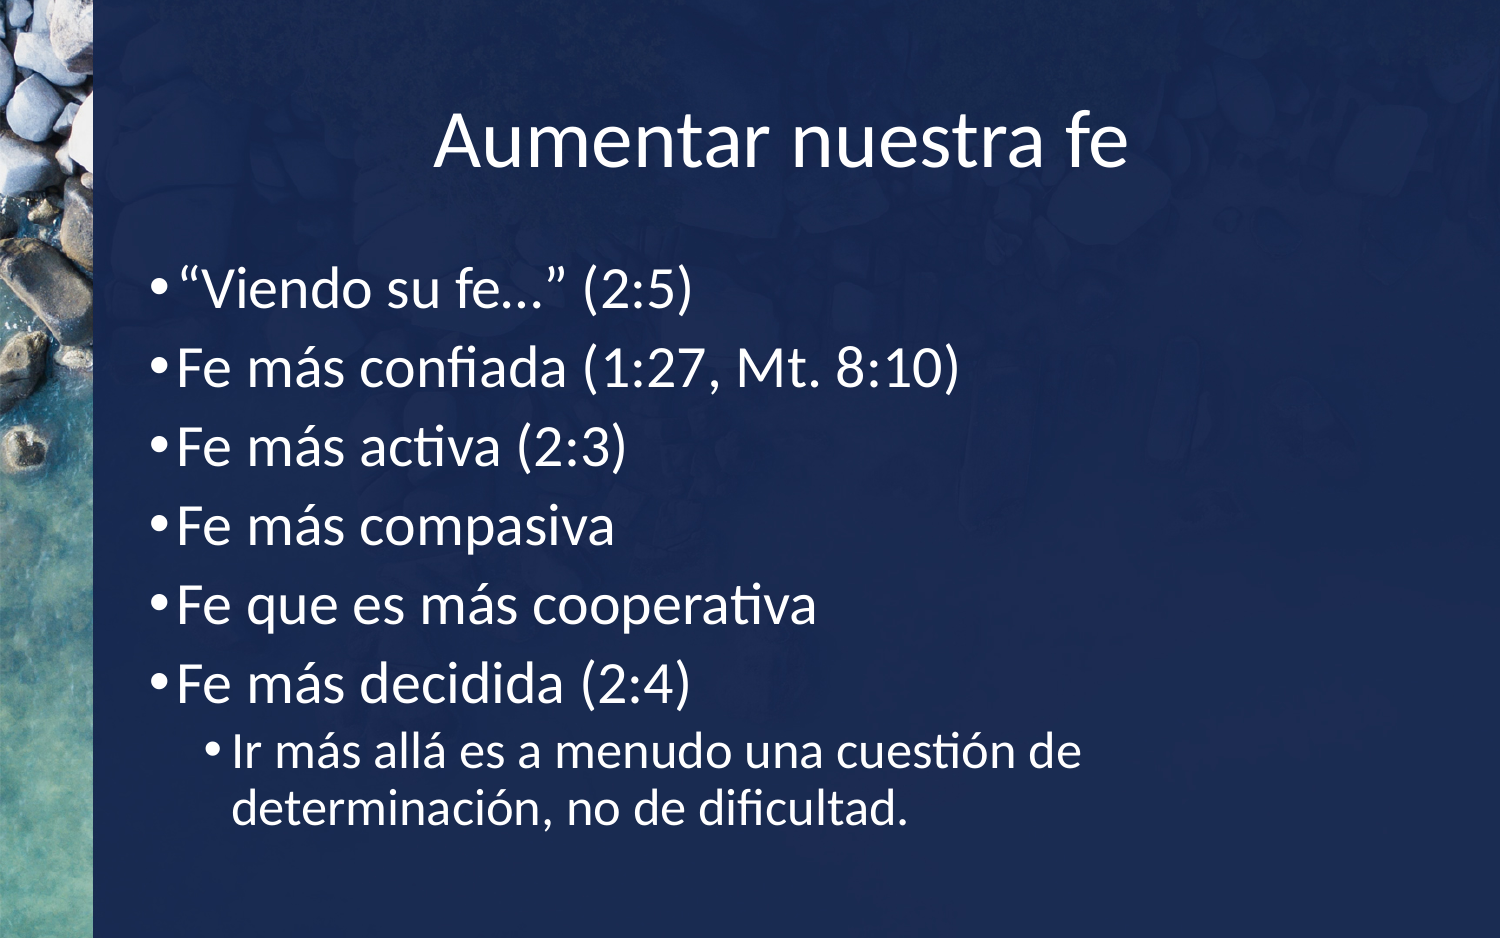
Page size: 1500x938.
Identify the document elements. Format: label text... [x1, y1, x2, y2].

title Aumentar nuestra fe [133, 49, 1431, 232]
list “Viendo su fe…” (2:5) Fe más confiada (1:27, Mt. 8:10) Fe más activa (2:3) Fe más compasiva Fe que es más cooperativa Fe más decidida (2:4) Ir más allá es a menudo una cuestión de determinación, no de dificultad. [133, 249, 1431, 845]
picture [0, 0, 1500, 938]
